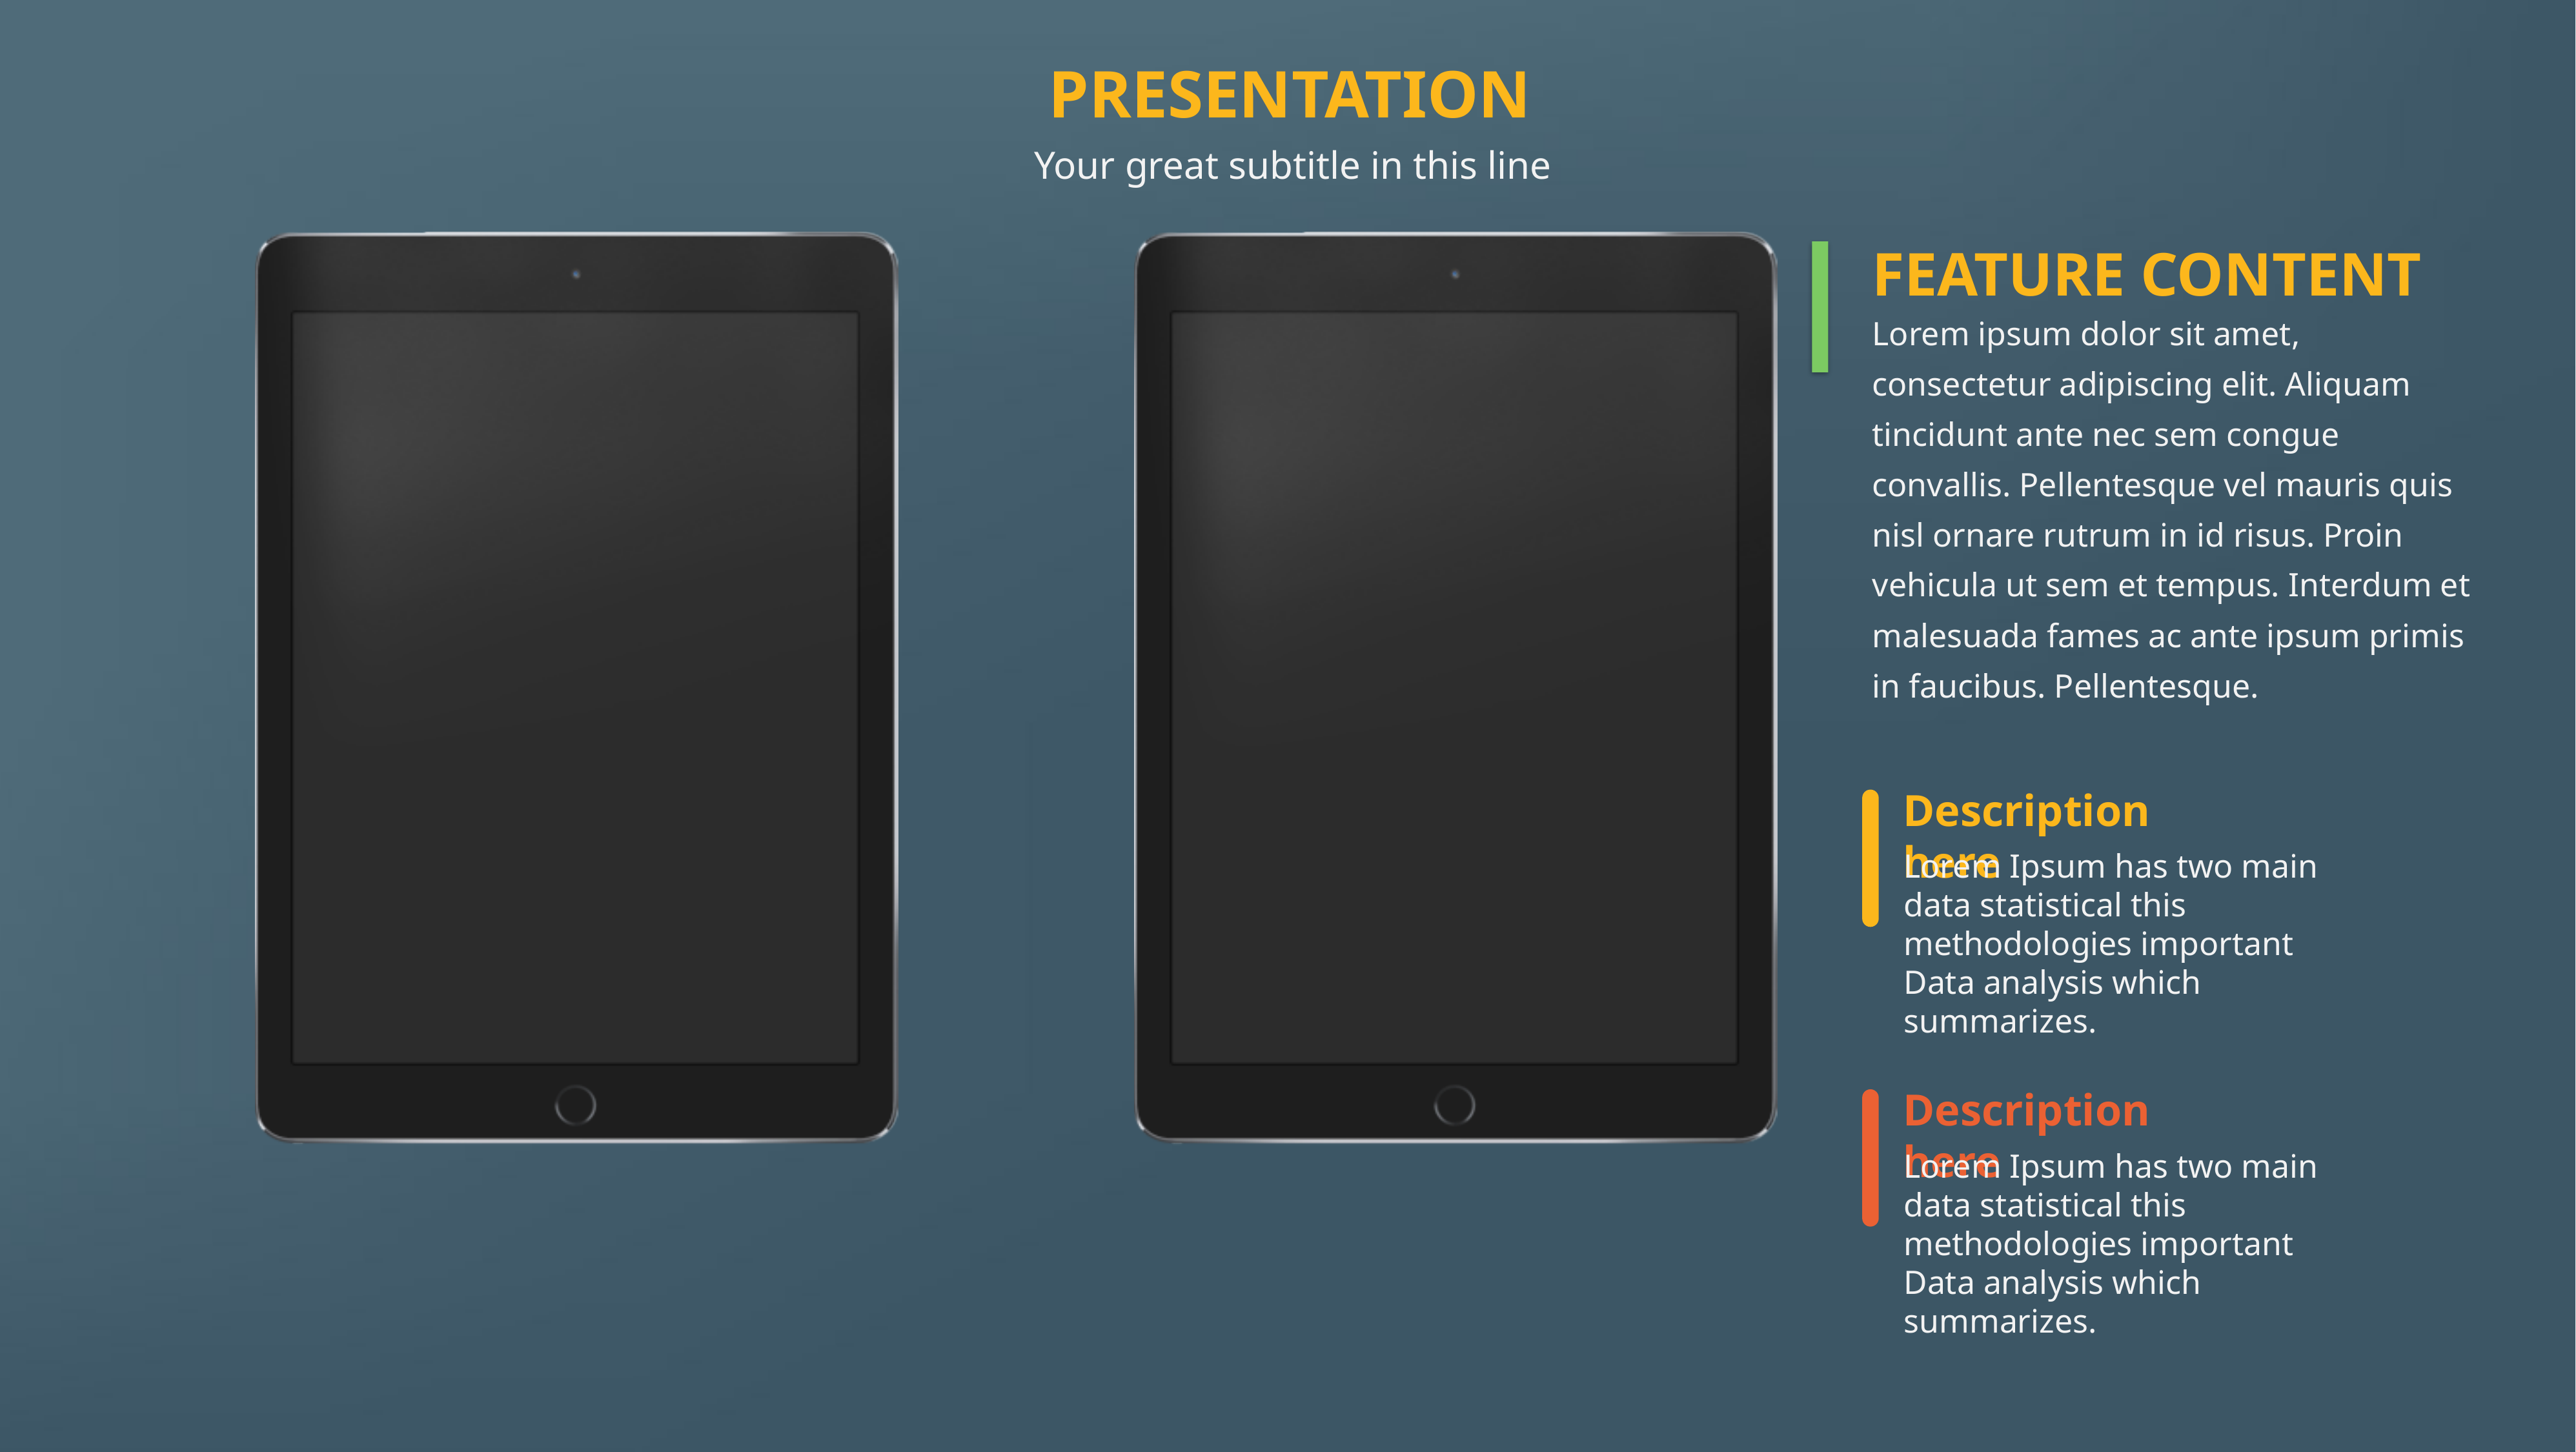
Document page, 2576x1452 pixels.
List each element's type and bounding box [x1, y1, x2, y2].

text_box [831, 48, 1748, 199]
picture [0, 0, 2576, 1452]
text_box [1812, 232, 2497, 694]
text_box [1861, 1073, 2387, 1315]
text_box [1861, 773, 2387, 1014]
